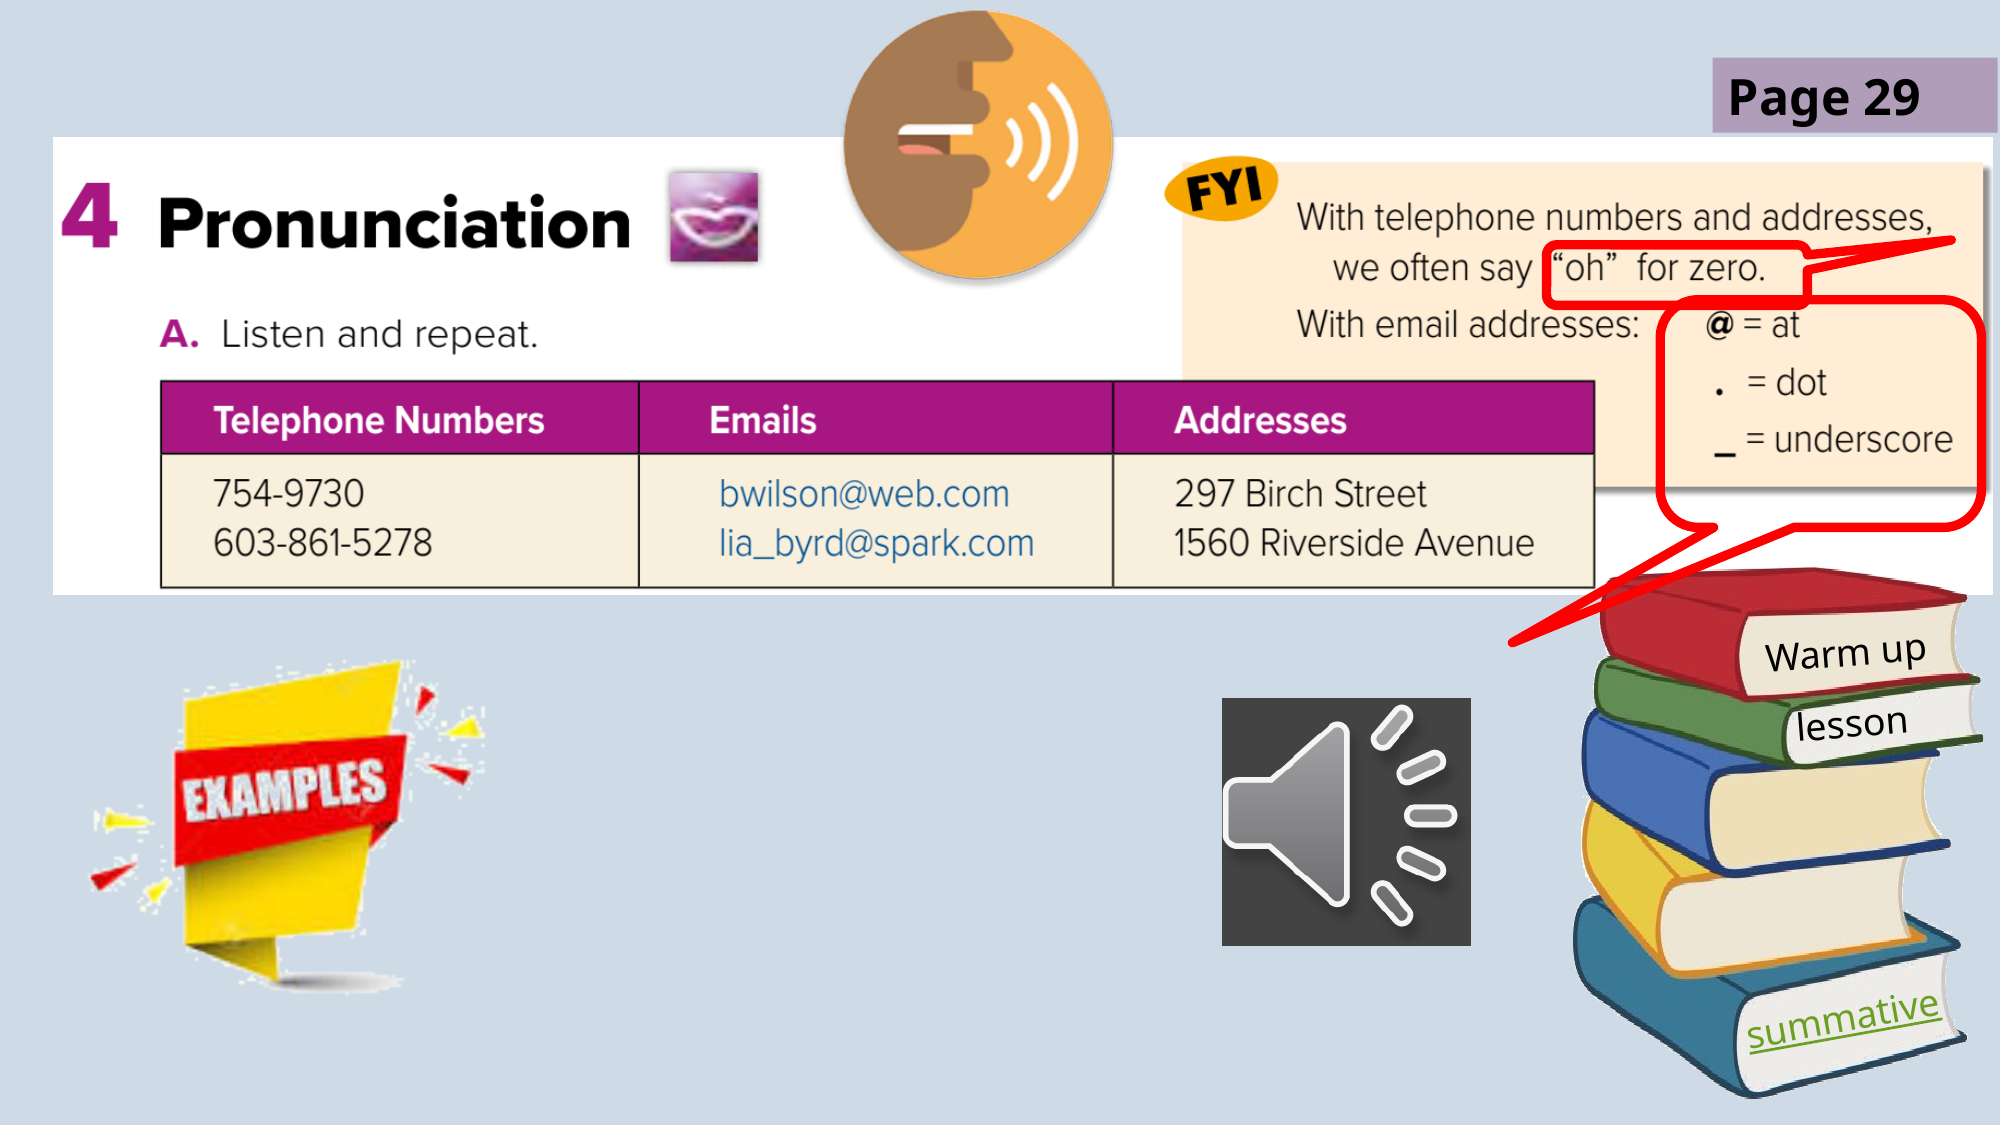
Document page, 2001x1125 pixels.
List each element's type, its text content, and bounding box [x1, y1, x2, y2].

text_box [1512, 610, 1568, 643]
picture [53, 0, 1993, 1103]
text_box Page 29 [1712, 57, 1998, 133]
picture [69, 638, 523, 1034]
text_box lesson [1989, 701, 1993, 742]
picture [1221, 697, 1472, 948]
